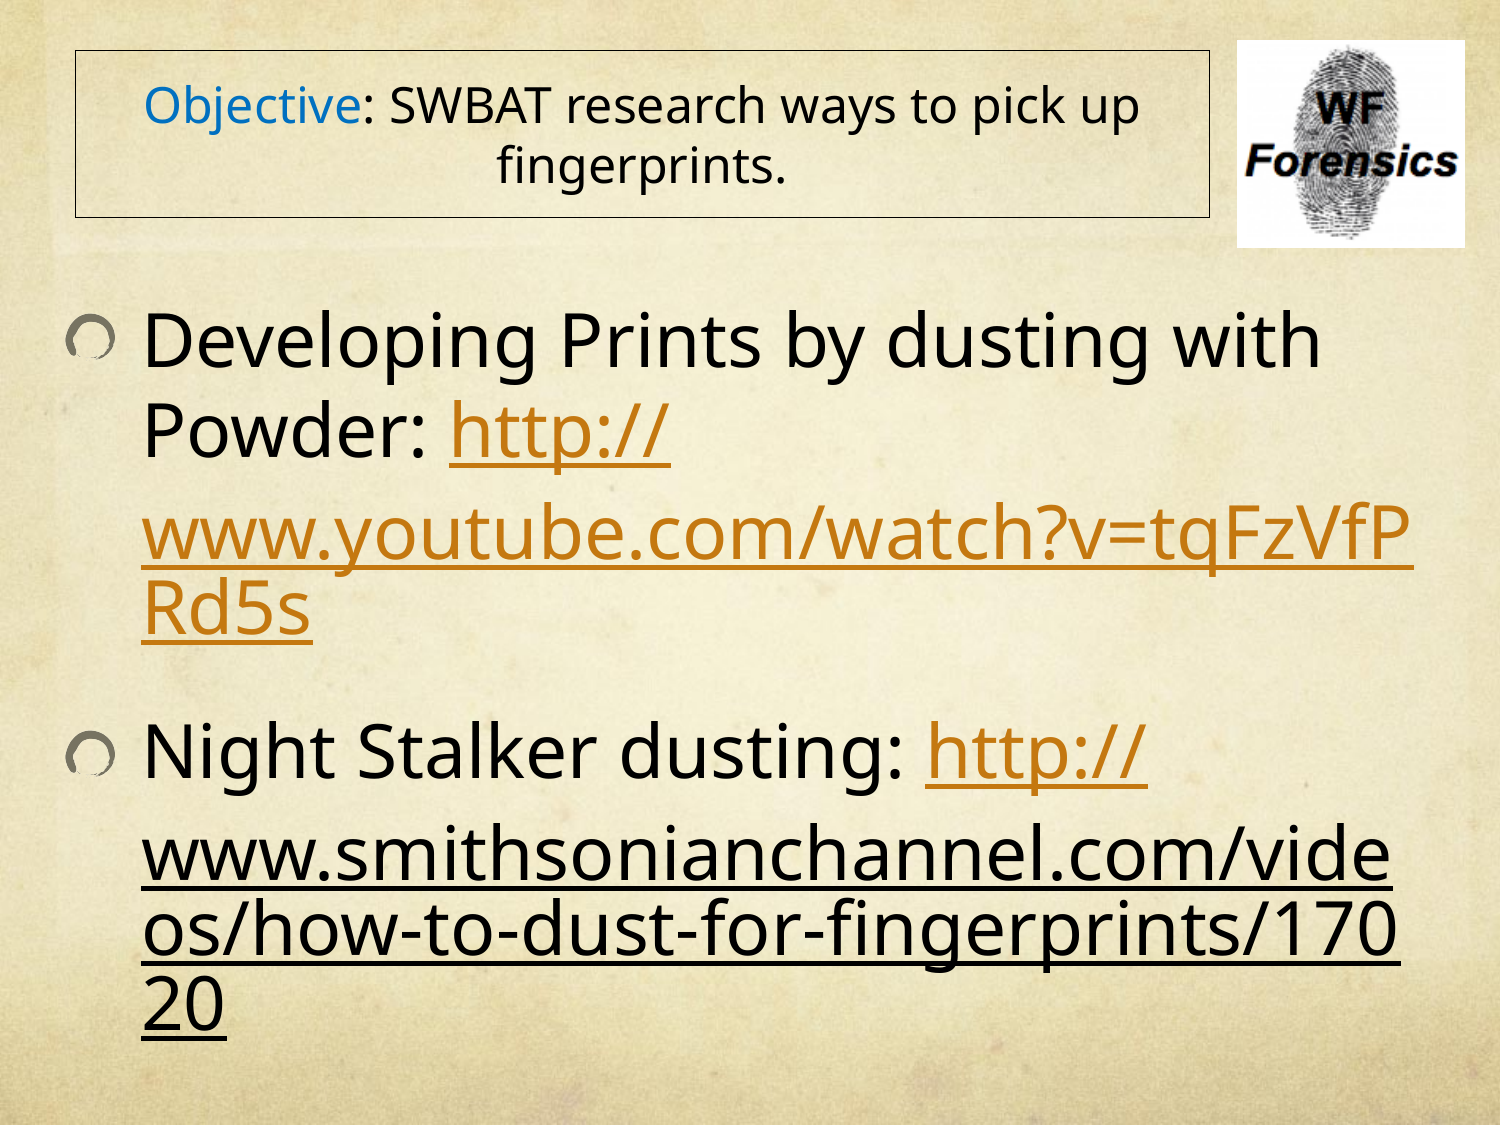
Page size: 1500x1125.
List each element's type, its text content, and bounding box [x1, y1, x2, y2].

picture [0, 0, 1500, 1125]
list Developing Prints by dusting with Powder: http://www.youtube.com/watch?v=tqFzVfPRd5s Night Stalker dusting: http://www.smithsonianchannel.com/videos/how-to-dust-for-fingerprints/17020 [50, 284, 1438, 950]
title Objective: SWBAT research ways to pick up fingerprints. [75, 50, 1210, 218]
